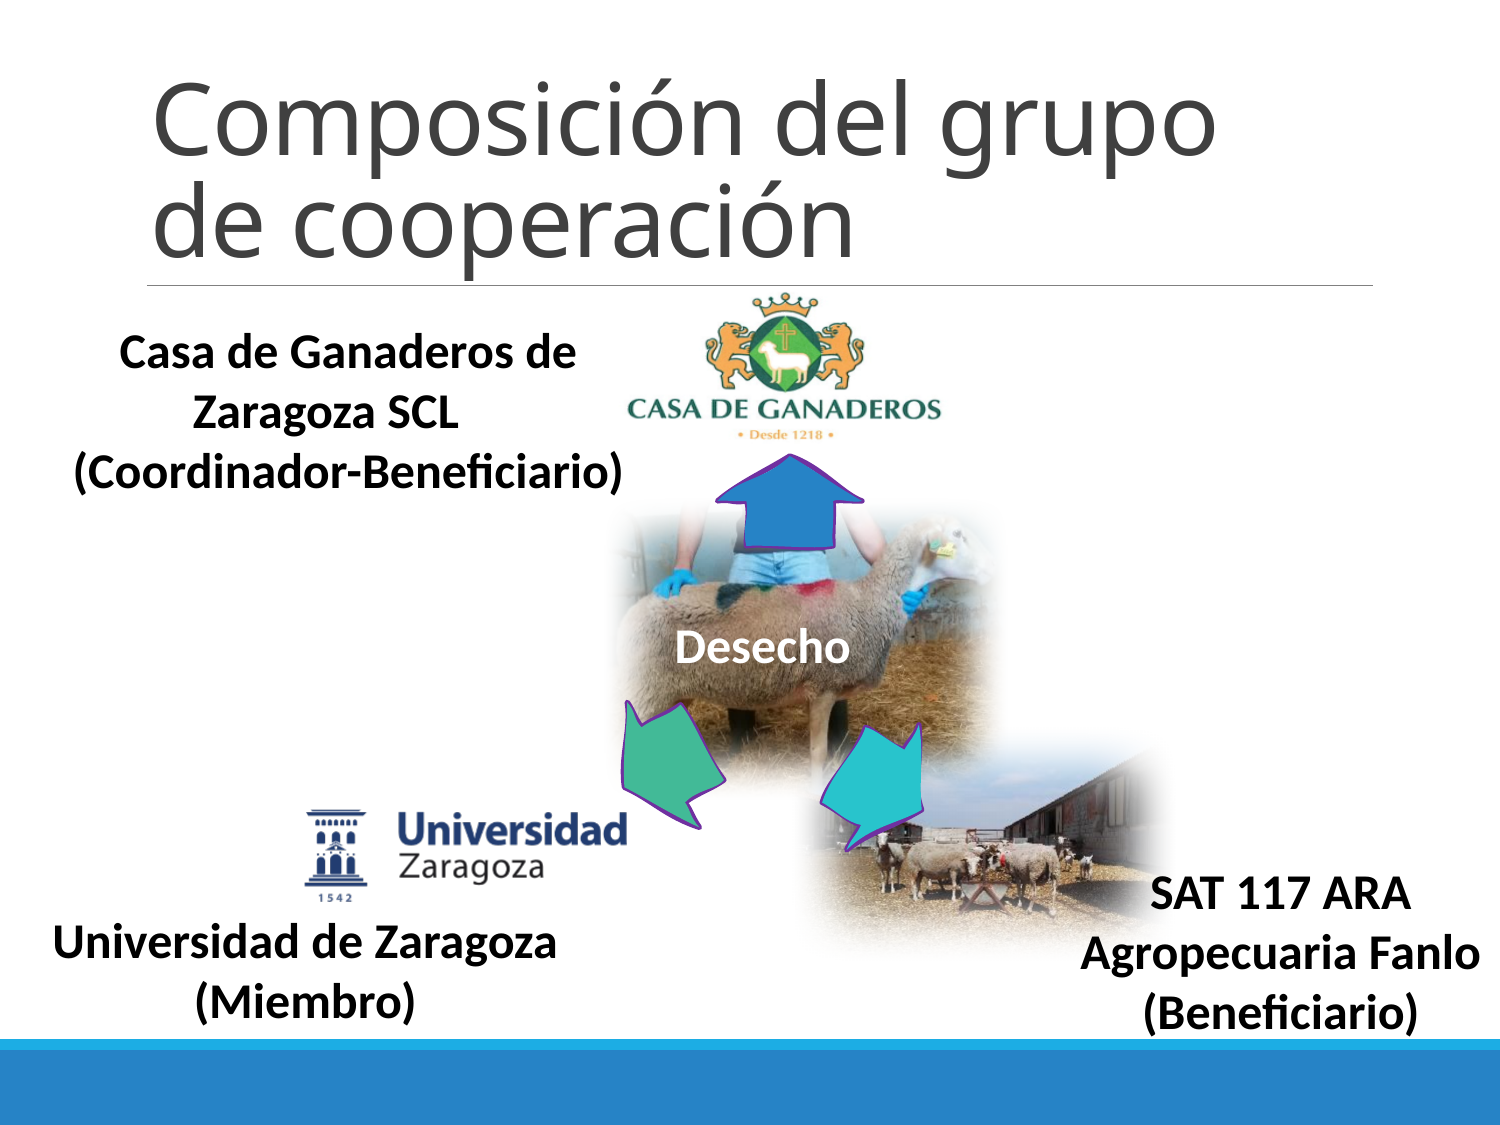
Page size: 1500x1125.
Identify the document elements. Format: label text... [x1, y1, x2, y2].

text_box Casa de Ganaderos de Zaragoza SCL (Coordinador-Beneficiario) [32, 310, 603, 506]
text_box SAT 117 ARA Agropecuaria Fanlo (Beneficiario) [1060, 852, 1500, 1048]
picture [587, 250, 975, 482]
title Composición del grupo de cooperación [135, 47, 1373, 285]
picture [251, 494, 1181, 966]
text_box Universidad de Zaragoza (Miembro) [22, 901, 589, 1037]
